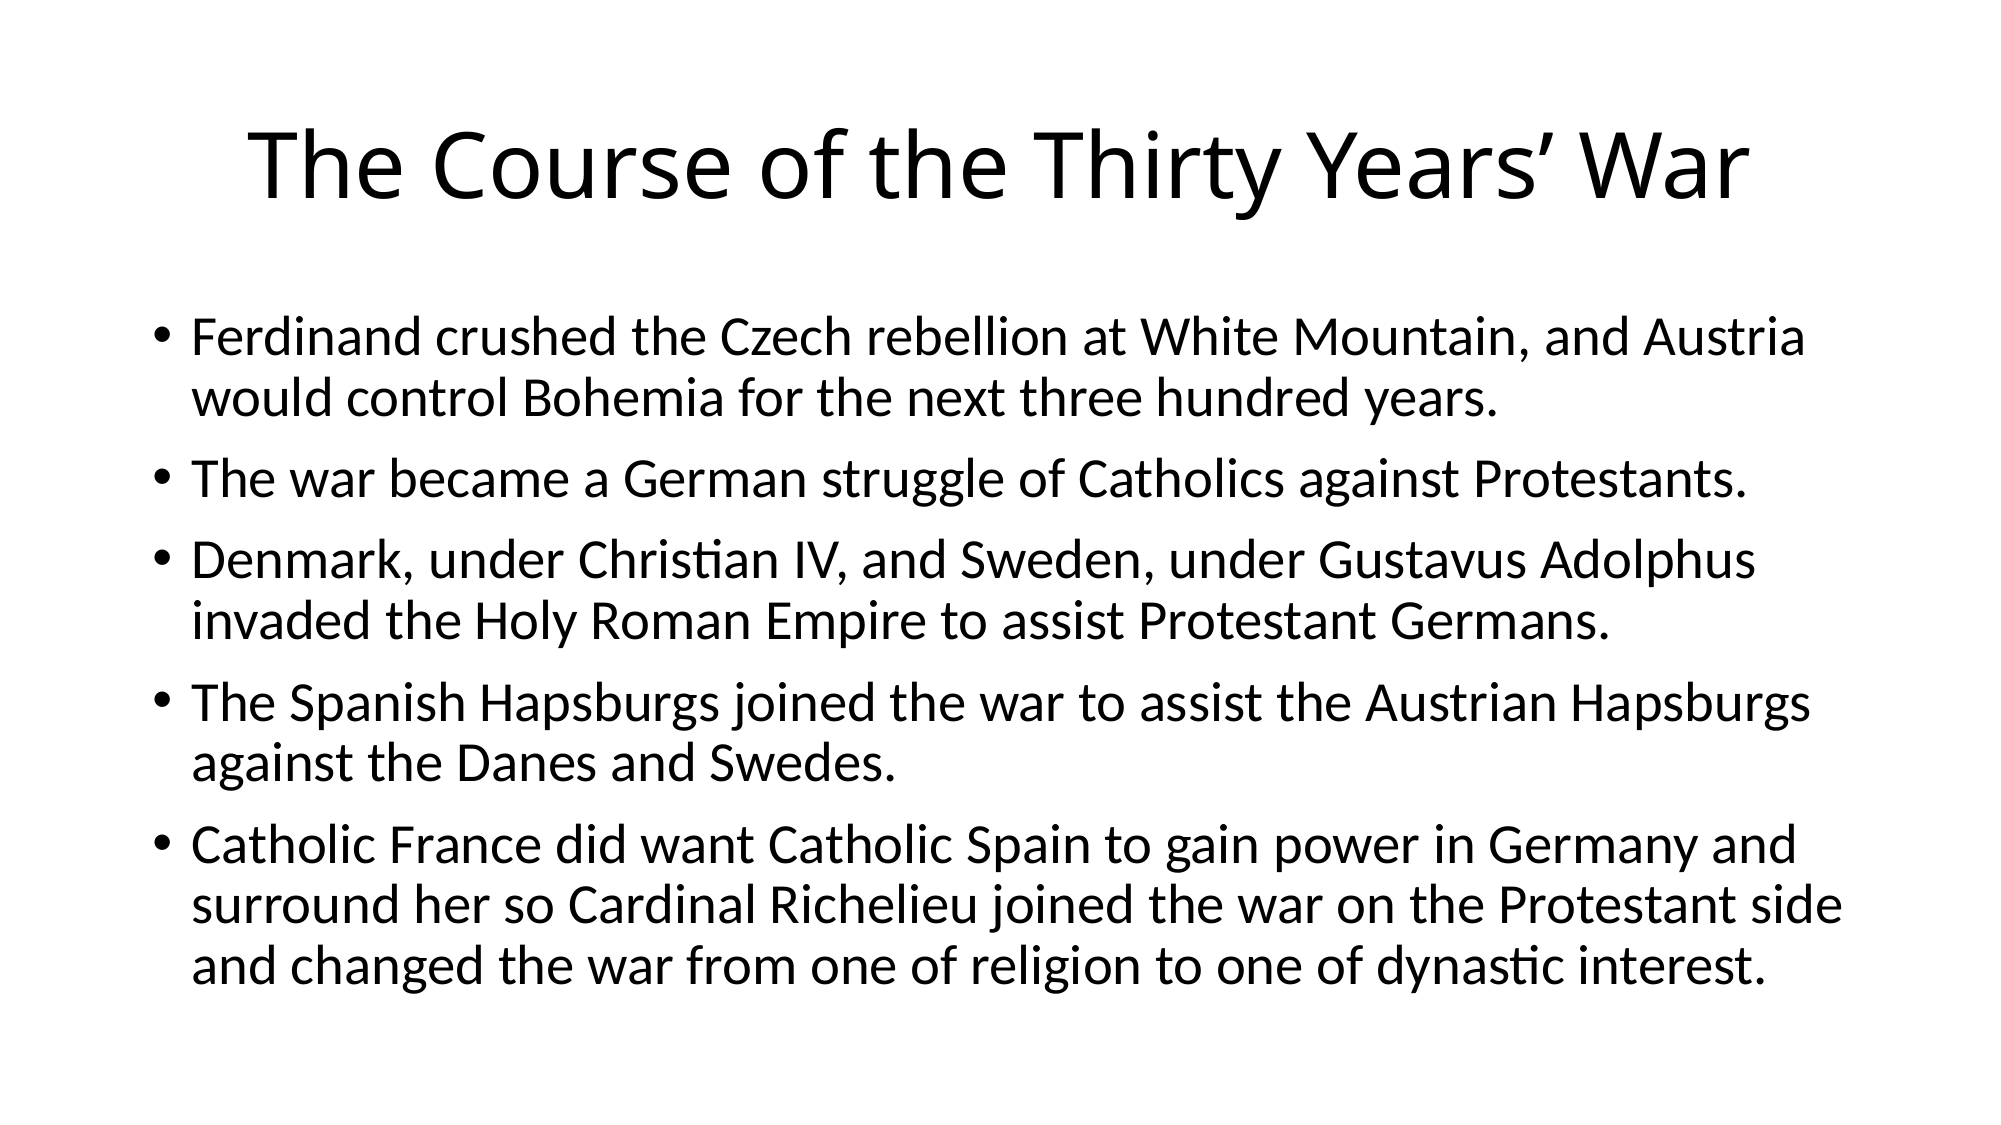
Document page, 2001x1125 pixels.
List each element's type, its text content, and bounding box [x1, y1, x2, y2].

list Ferdinand crushed the Czech rebellion at White Mountain, and Austria would control Bohemia for the next three hundred years. The war became a German struggle of Catholics against Protestants. Denmark, under Christian IV, and Sweden, under Gustavus Adolphus invaded the Holy Roman Empire to assist Protestant Germans. The Spanish Hapsburgs joined the war to assist the Austrian Hapsburgs against the Danes and Swedes. Catholic France did want Catholic Spain to gain power in Germany and surround her so Cardinal Richelieu joined the war on the Protestant side and changed the war from one of religion to one of dynastic interest. [137, 299, 1863, 1014]
title The Course of the Thirty Years’ War [137, 59, 1863, 278]
